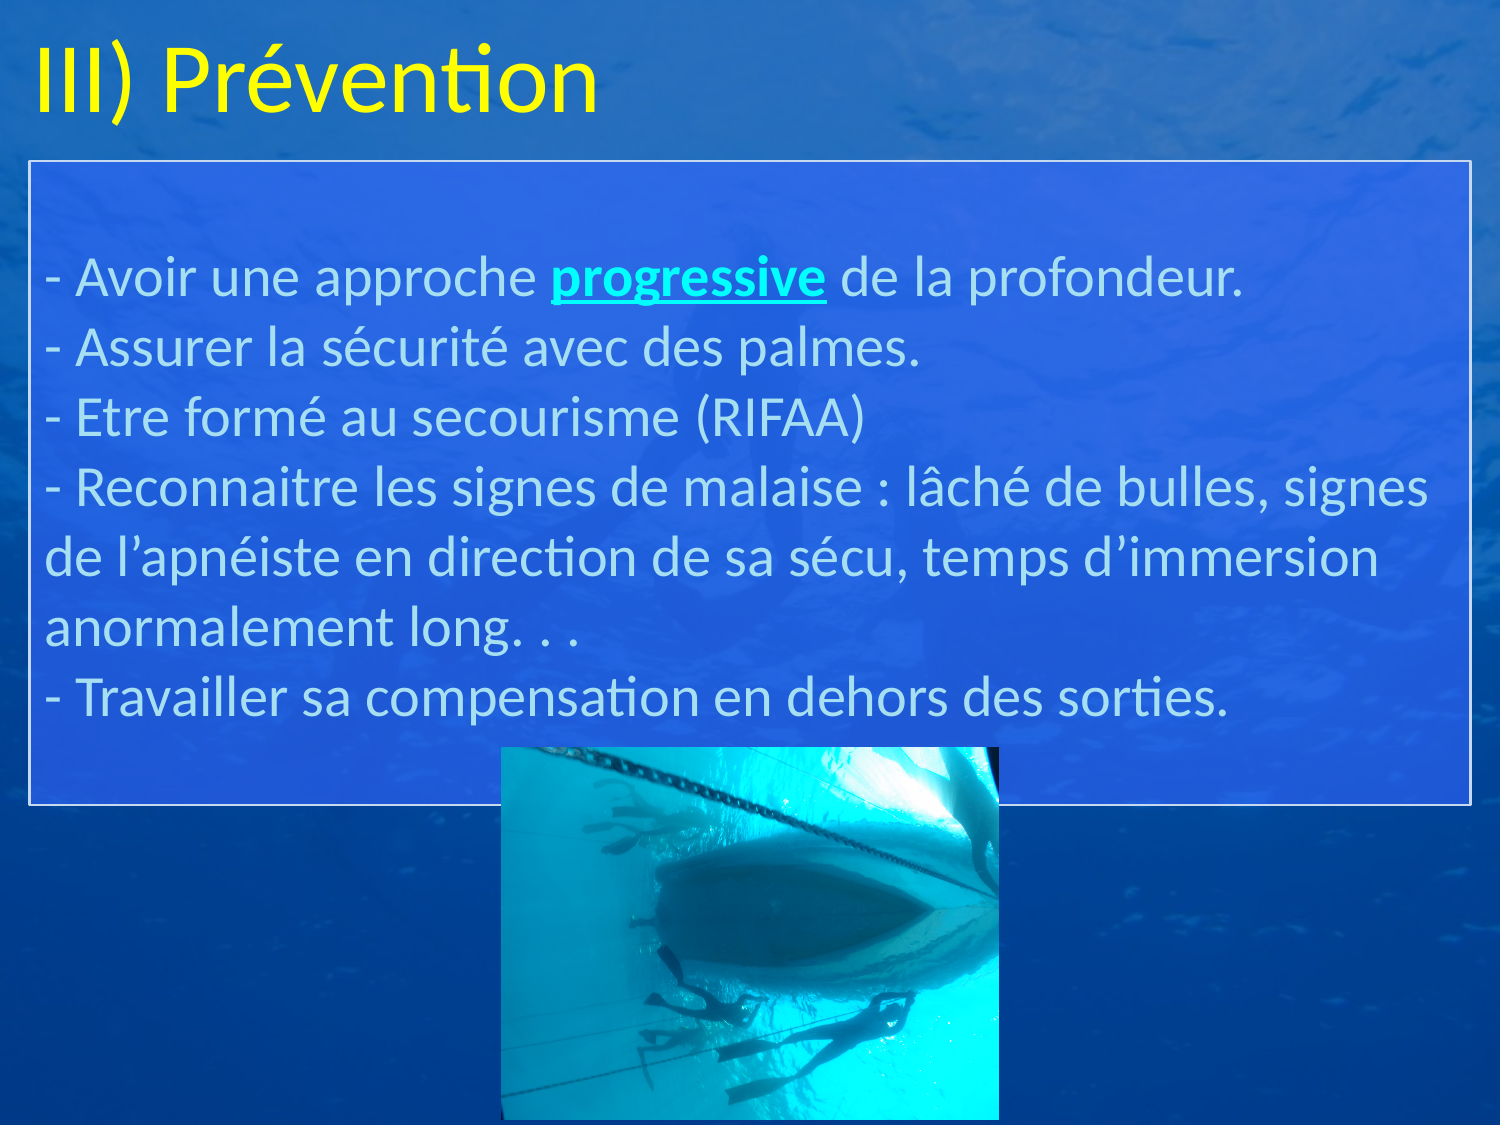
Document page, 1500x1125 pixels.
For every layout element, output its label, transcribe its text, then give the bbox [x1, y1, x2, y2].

picture [0, 0, 1500, 1125]
text_box III) Prévention [17, 5, 1319, 140]
text_box - Avoir une approche progressive de la profondeur. - Assurer la sécurité avec des palmes. - Etre formé au secourisme (RIFAA) - Reconnaitre les signes de malaise : lâché de bulles, signes de l’apnéiste en direction de sa sécu, temps d’immersion anormalement long. . . - Travailler sa compensation en dehors des sorties. [29, 160, 1471, 806]
